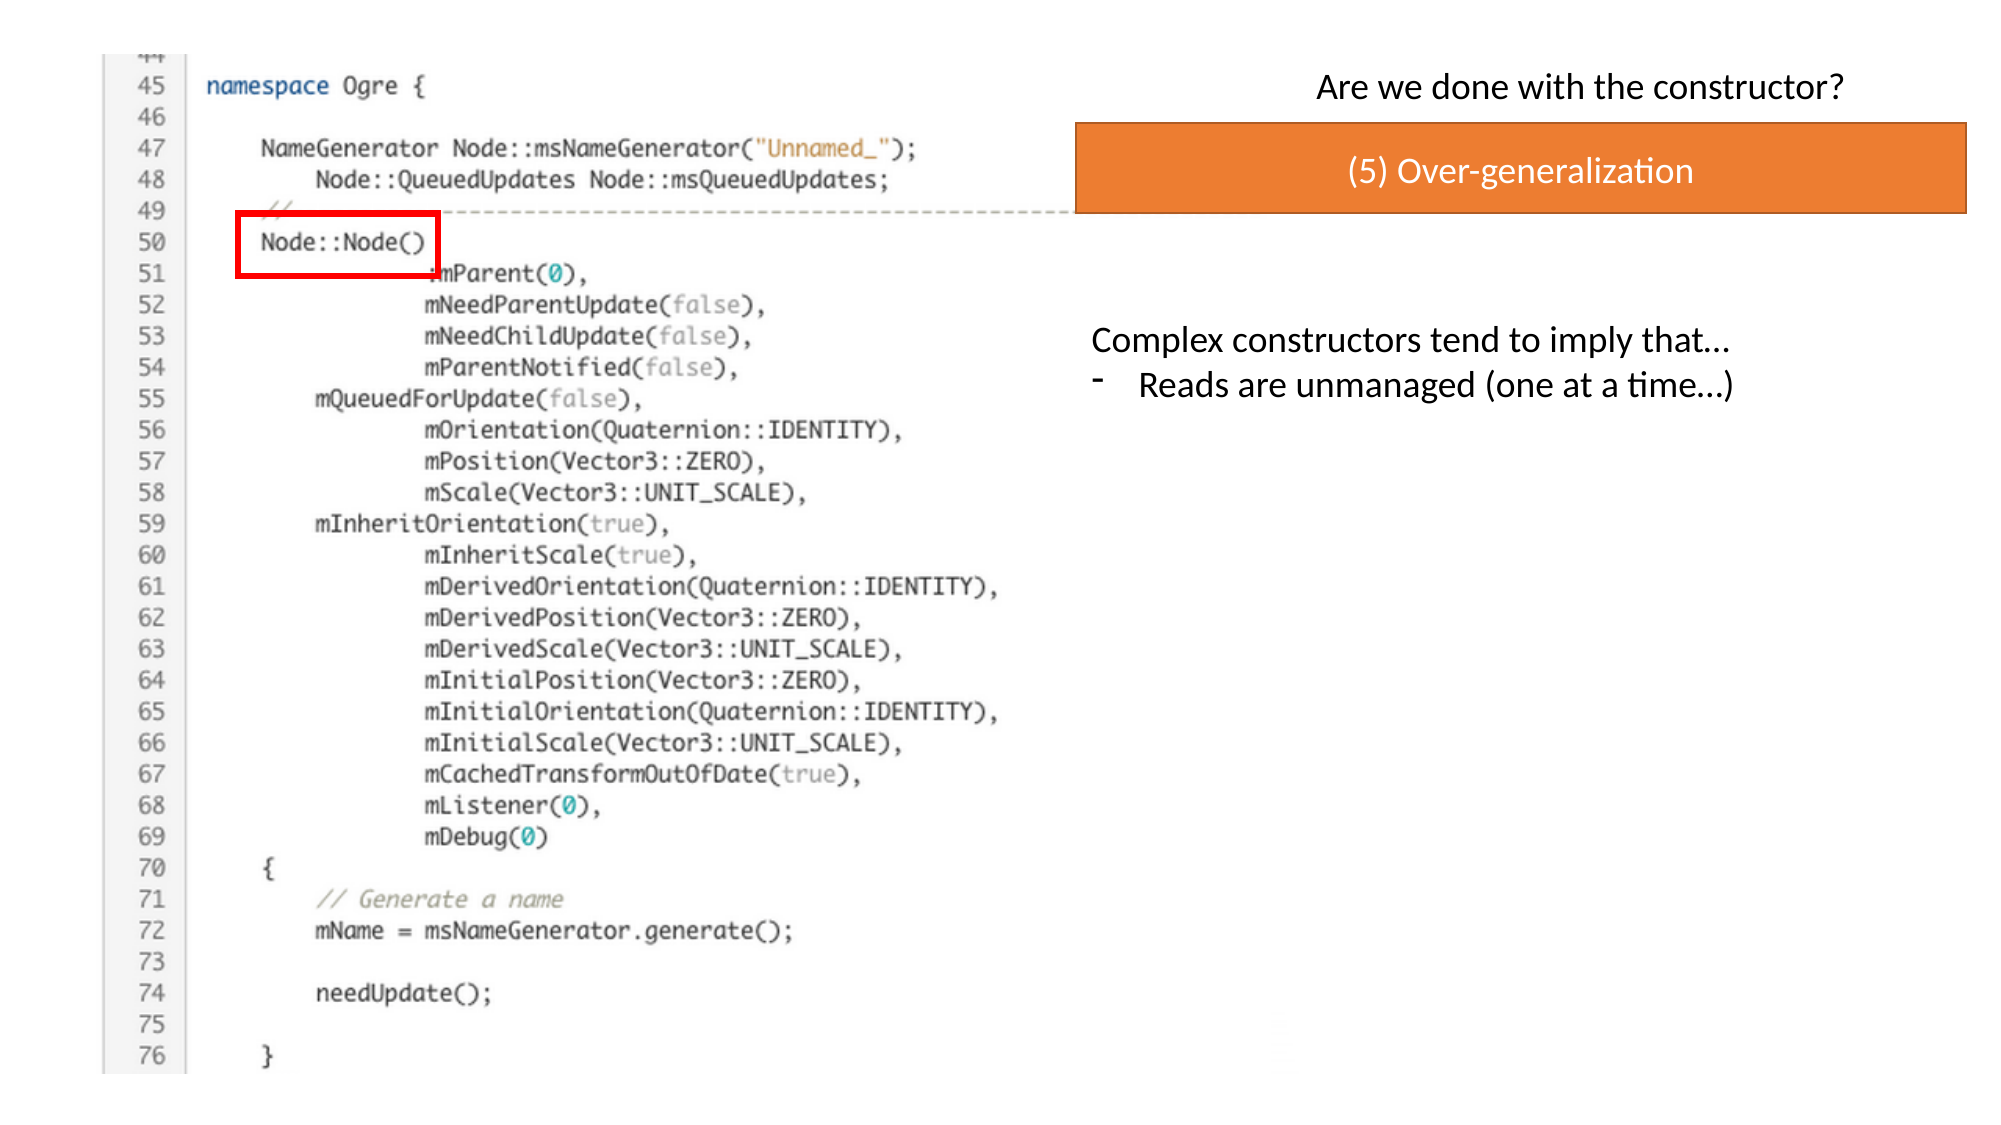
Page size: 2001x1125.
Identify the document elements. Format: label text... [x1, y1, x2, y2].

picture [74, 54, 1299, 1074]
text_box Are we done with the constructor? [1301, 54, 1862, 115]
text_box Complex constructors tend to imply that… Reads are unmanaged (one at a time…) [1299, 307, 1751, 458]
text_box (5) Over-generalization [1299, 122, 1967, 214]
